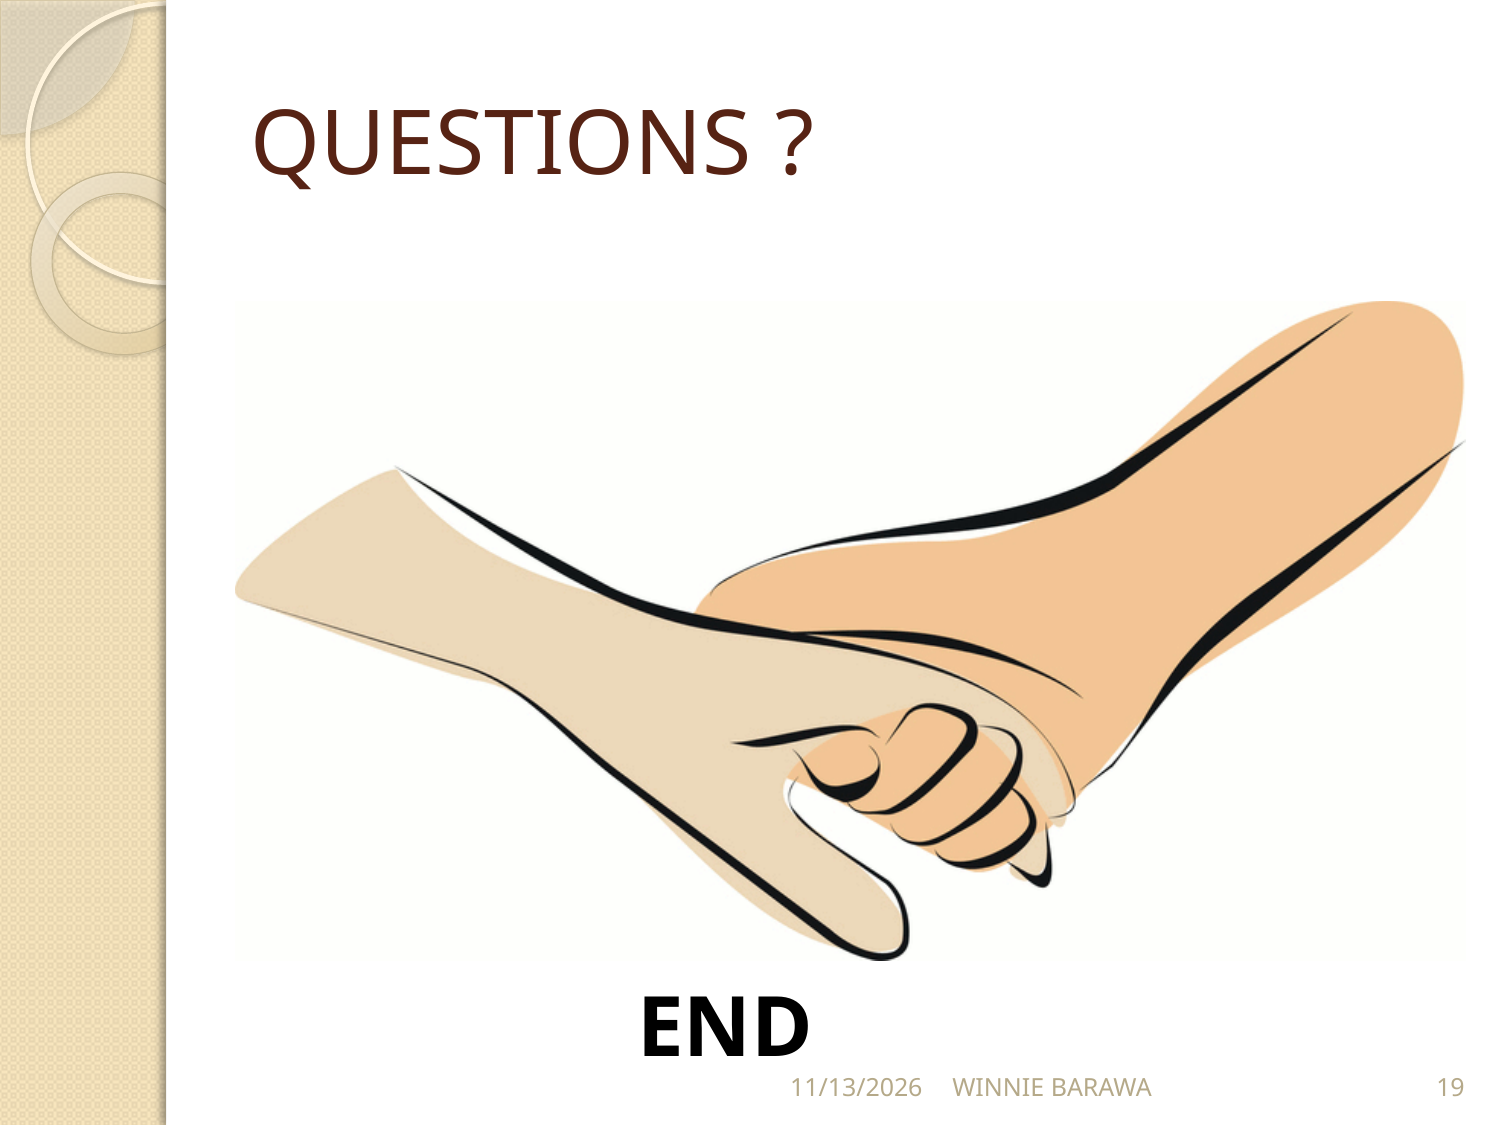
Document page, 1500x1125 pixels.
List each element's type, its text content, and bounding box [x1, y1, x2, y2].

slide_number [587, 1081, 937, 1113]
title QUESTIONS ? [235, 45, 1466, 233]
slide_number 19 [1413, 1034, 1488, 1113]
text_box END [362, 973, 1088, 1081]
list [235, 301, 1466, 962]
footer WINNIE BARAWA [937, 1034, 1413, 1113]
